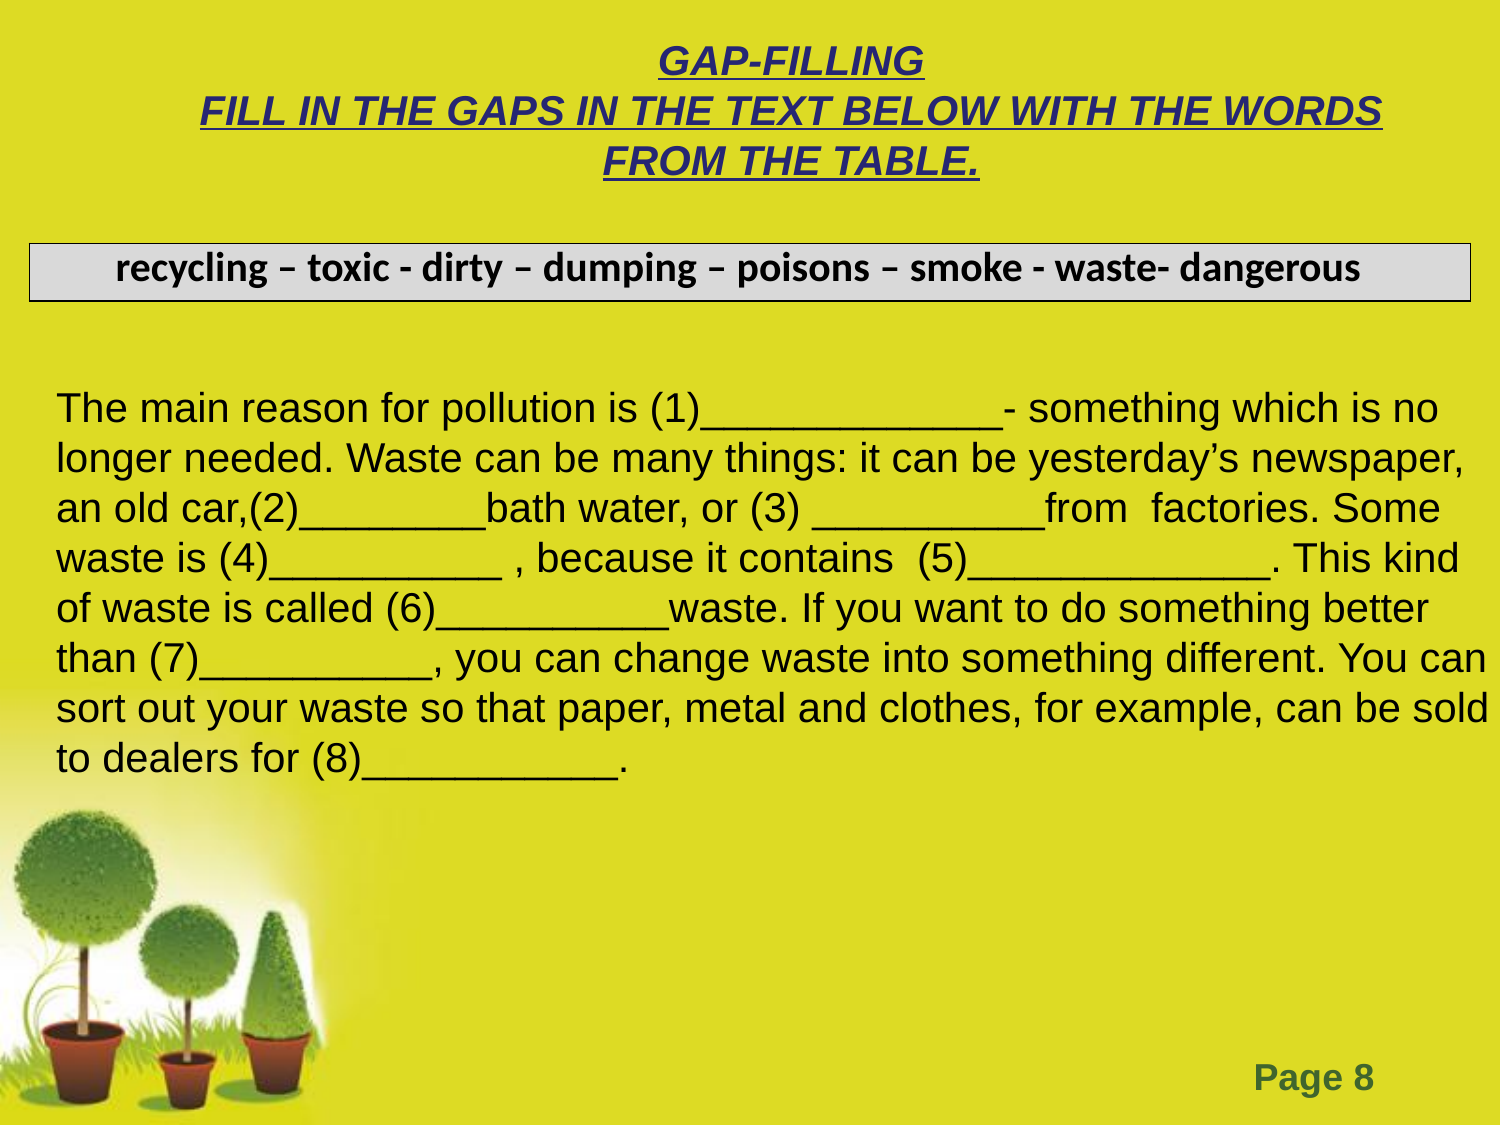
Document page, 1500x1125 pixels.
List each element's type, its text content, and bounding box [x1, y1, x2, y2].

text_box The main reason for pollution is (1)_____________- something which is no longer needed. Waste can be many things: it can be yesterday’s newspaper, an old car,(2)________bath water, or (3) __________from factories. Some waste is (4)__________ , because it contains (5)_____________. This kind of waste is called (6)__________waste. If you want to do something better than (7)__________, you can change waste into something different. You can sort out your waste so that paper, metal and clothes, for example, can be sold to dealers for (8)___________. [41, 373, 1500, 789]
picture [0, 0, 1500, 1125]
table_header recycling – toxic - dirty – dumping – poisons – smoke - waste- dangerous [30, 244, 1470, 300]
text_box GAP-FILLING FILL IN THE GAPS IN THE TEXT BELOW WITH THE WORDS FROM THE TABLE. [182, 26, 1400, 192]
